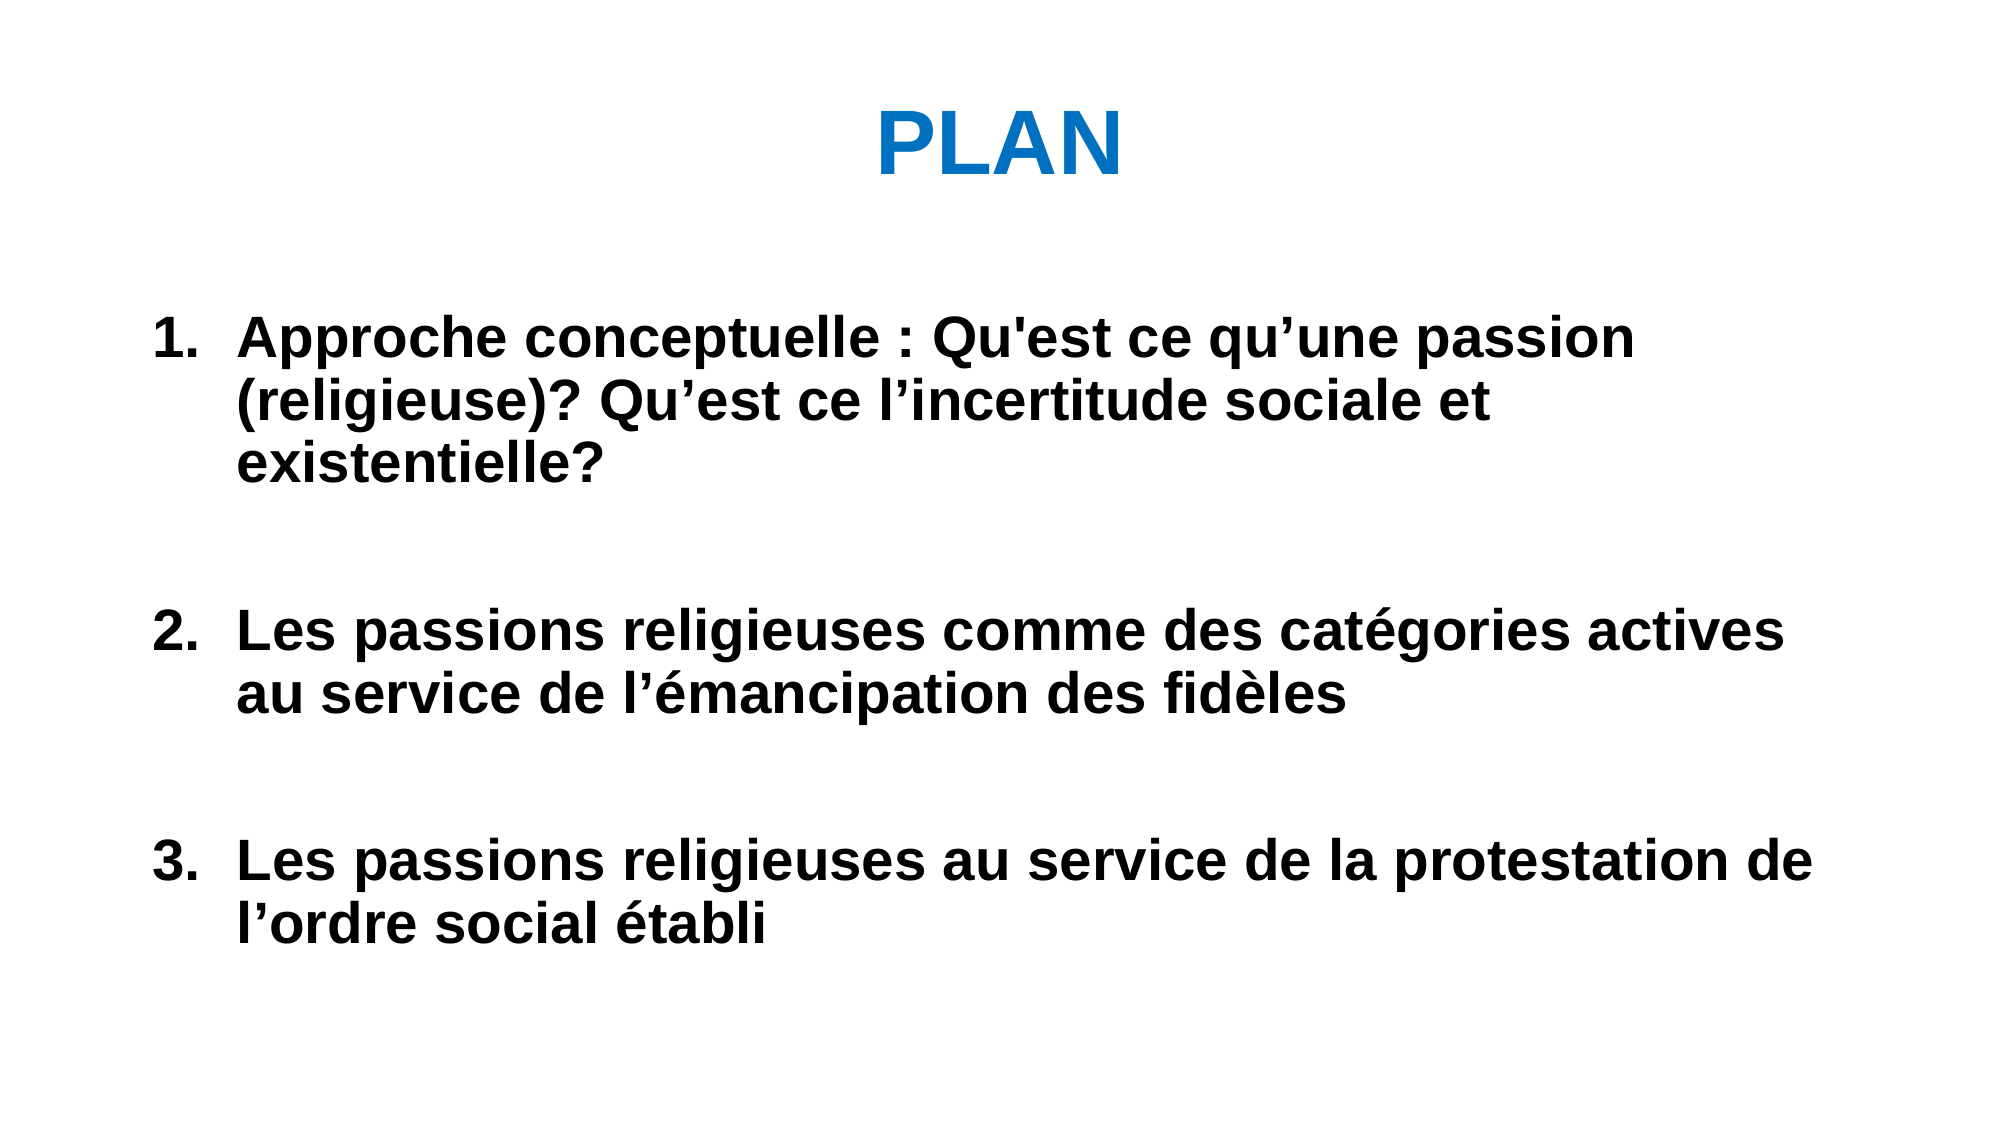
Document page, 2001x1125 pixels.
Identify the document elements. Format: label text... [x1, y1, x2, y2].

list Approche conceptuelle : Qu'est ce qu’une passion (religieuse)? Qu’est ce l’incertitude sociale et existentielle? Les passions religieuses comme des catégories actives au service de l’émancipation des fidèles Les passions religieuses au service de la protestation de l’ordre social établi [137, 299, 1863, 1014]
title PLAN [137, 59, 1863, 229]
